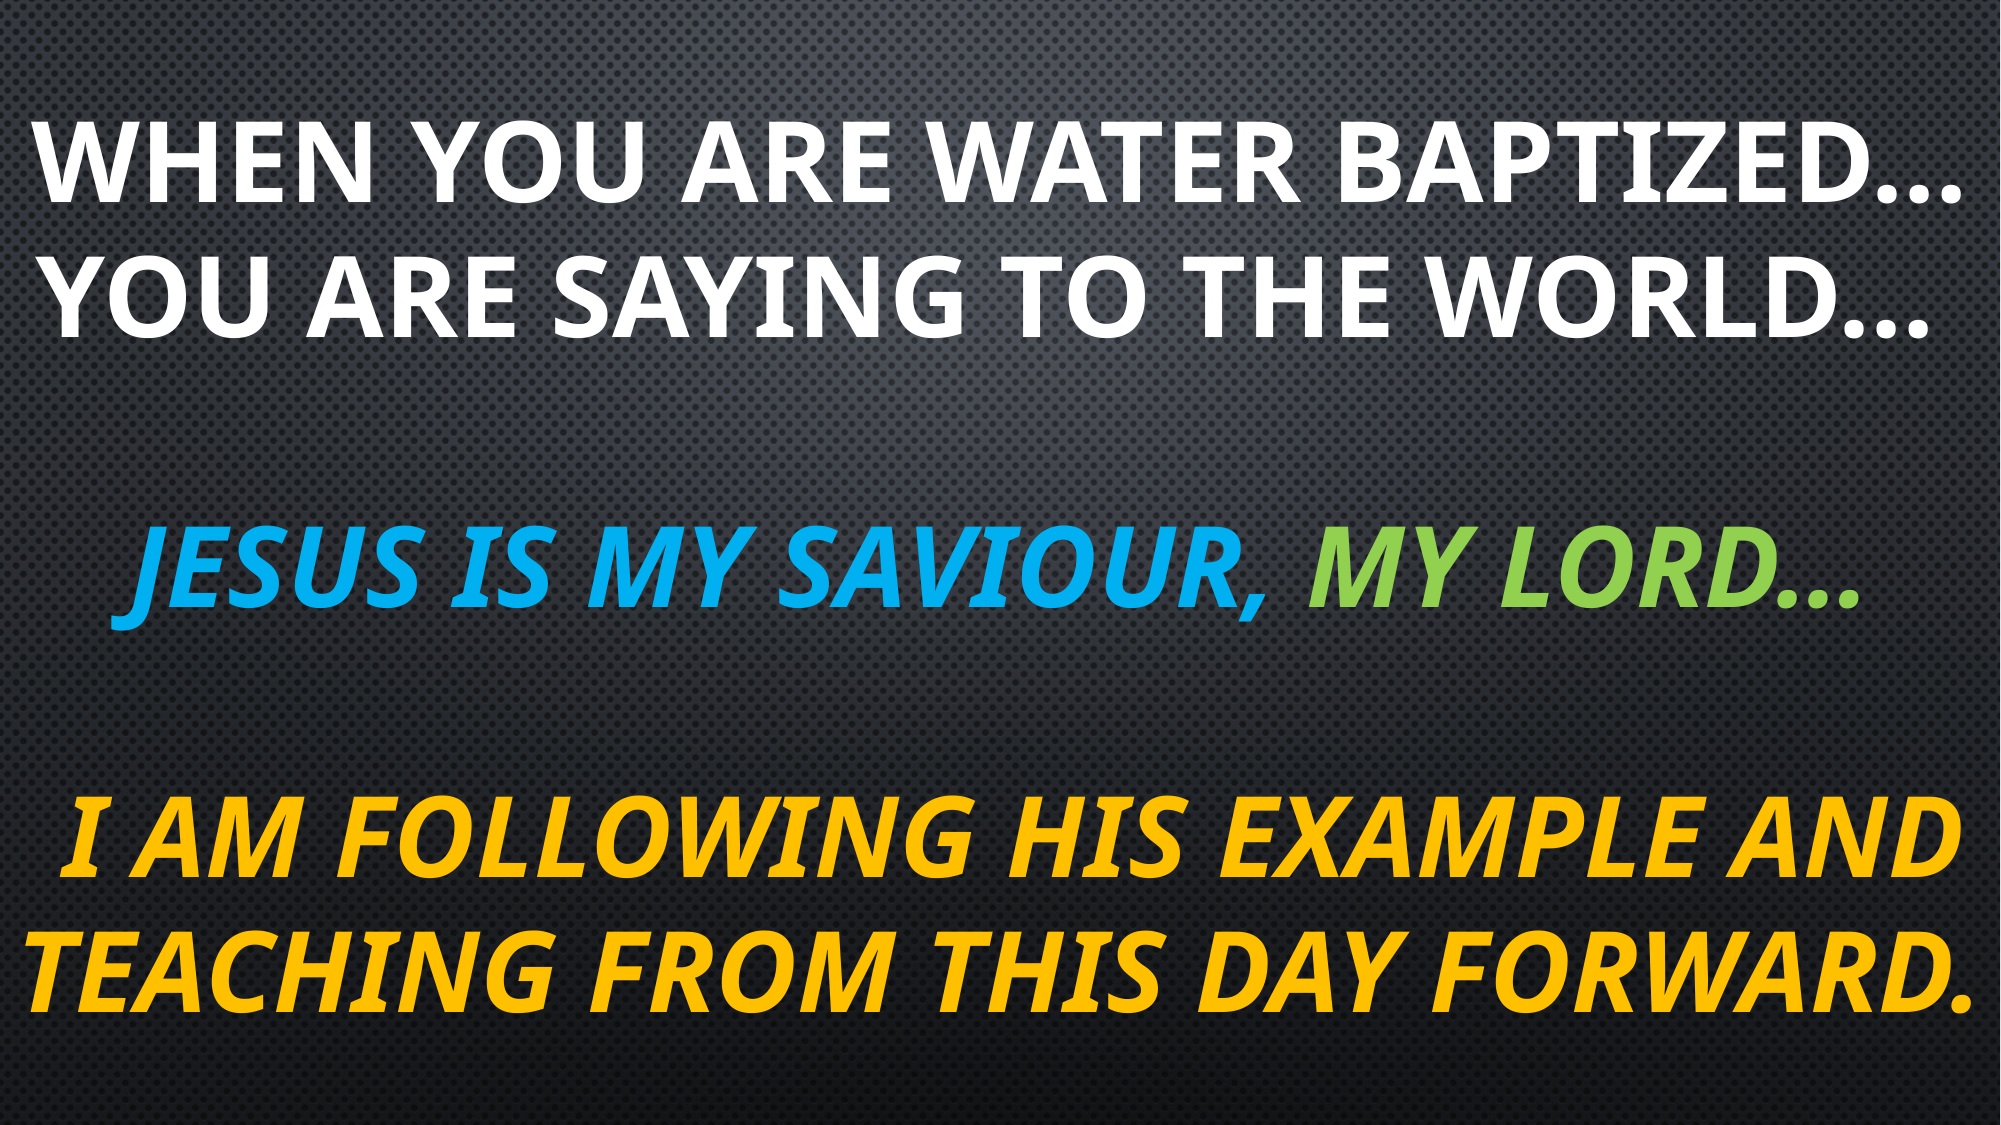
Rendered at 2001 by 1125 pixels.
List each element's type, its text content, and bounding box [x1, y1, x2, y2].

title When you are water baptized… you are saying to the world… JESUS IS MY SAVIOUR, MY LORD… I AM FOLLOWING HIS EXAMPLE AND TEACHING FROM THIS DAY FORWARD. [0, 0, 2000, 1125]
